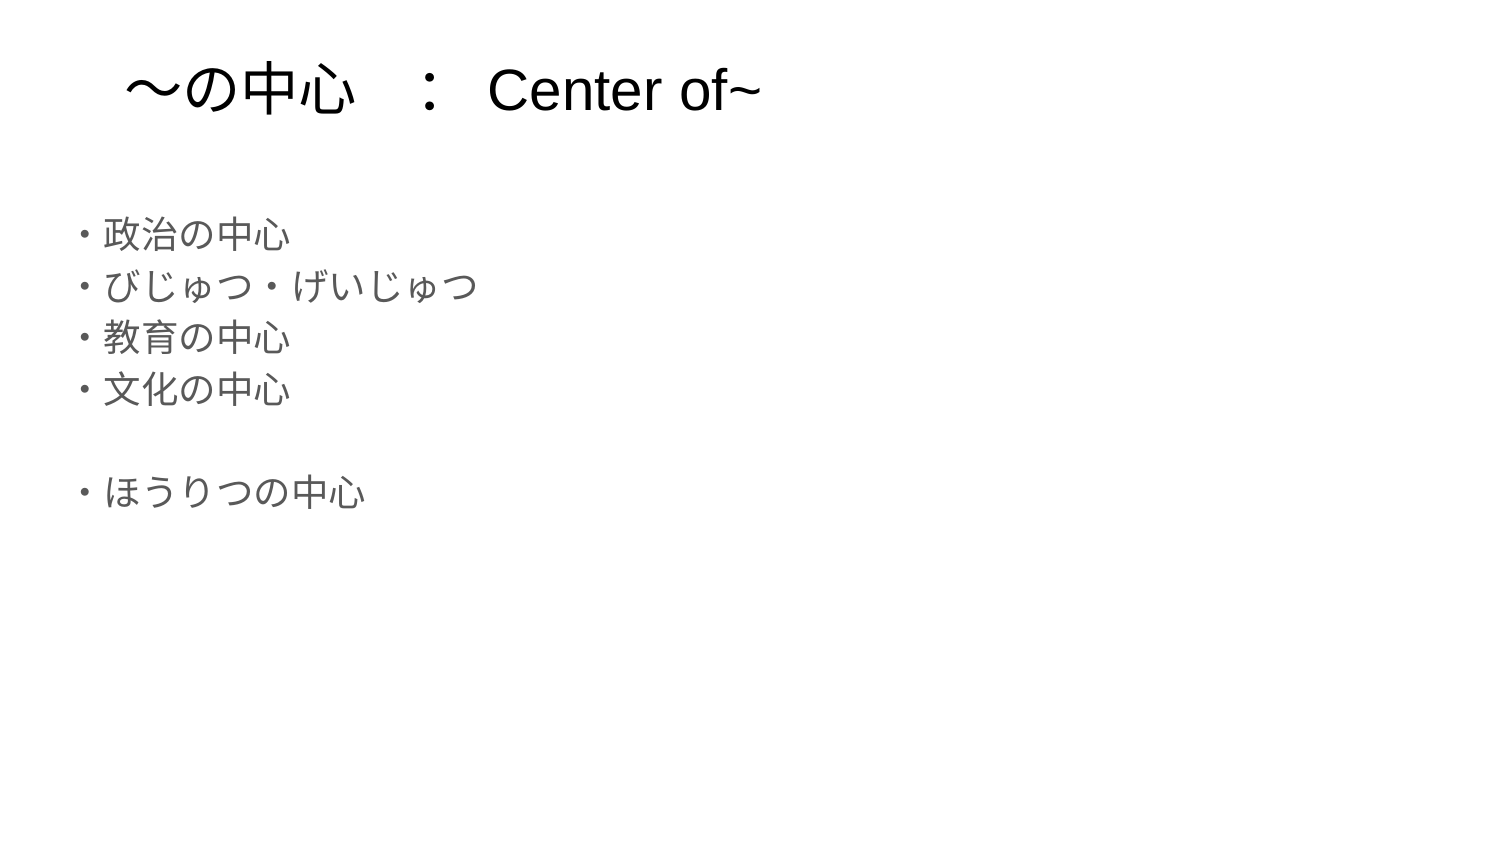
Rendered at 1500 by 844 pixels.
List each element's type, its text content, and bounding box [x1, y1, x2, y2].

title ～の中心 ：Center of~ [51, 36, 1449, 131]
list ・政治の中心 ・びじゅつ・げいじゅつ ・教育の中心 ・文化の中心 ・ほうりつの中心 [51, 189, 1449, 750]
